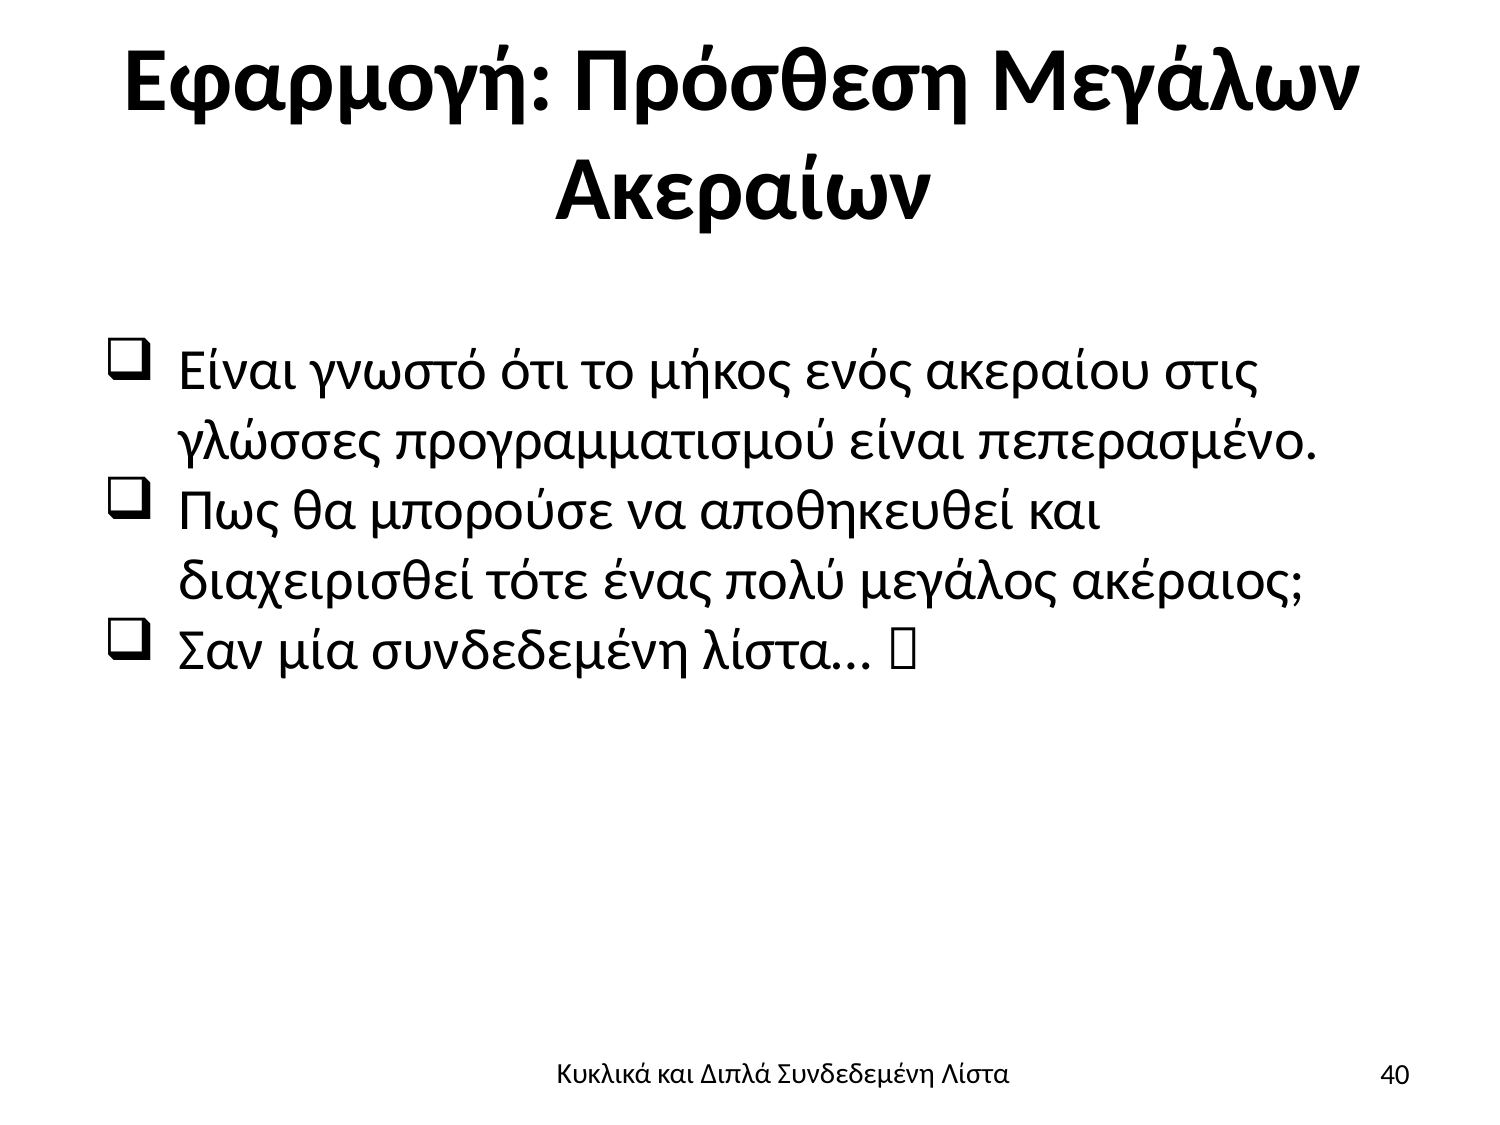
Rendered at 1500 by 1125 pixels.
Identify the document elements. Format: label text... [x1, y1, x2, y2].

title Εφαρμογή: Πρόσθεση Μεγάλων Ακεραίων [53, 24, 1436, 232]
text_box Είναι γνωστό ότι το μήκος ενός ακεραίου στις γλώσσες προγραμματισμού είναι πεπερασμένο. Πως θα μπορούσε να αποθηκευθεί και διαχειρισθεί τότε ένας πολύ μεγάλος ακέραιος; Σαν μία συνδεδεμένη λίστα…  [88, 323, 1424, 689]
text_box Κυκλικά και Διπλά Συνδεδεμένη Λίστα [521, 1046, 1046, 1125]
slide_number 40 [1074, 1042, 1425, 1103]
